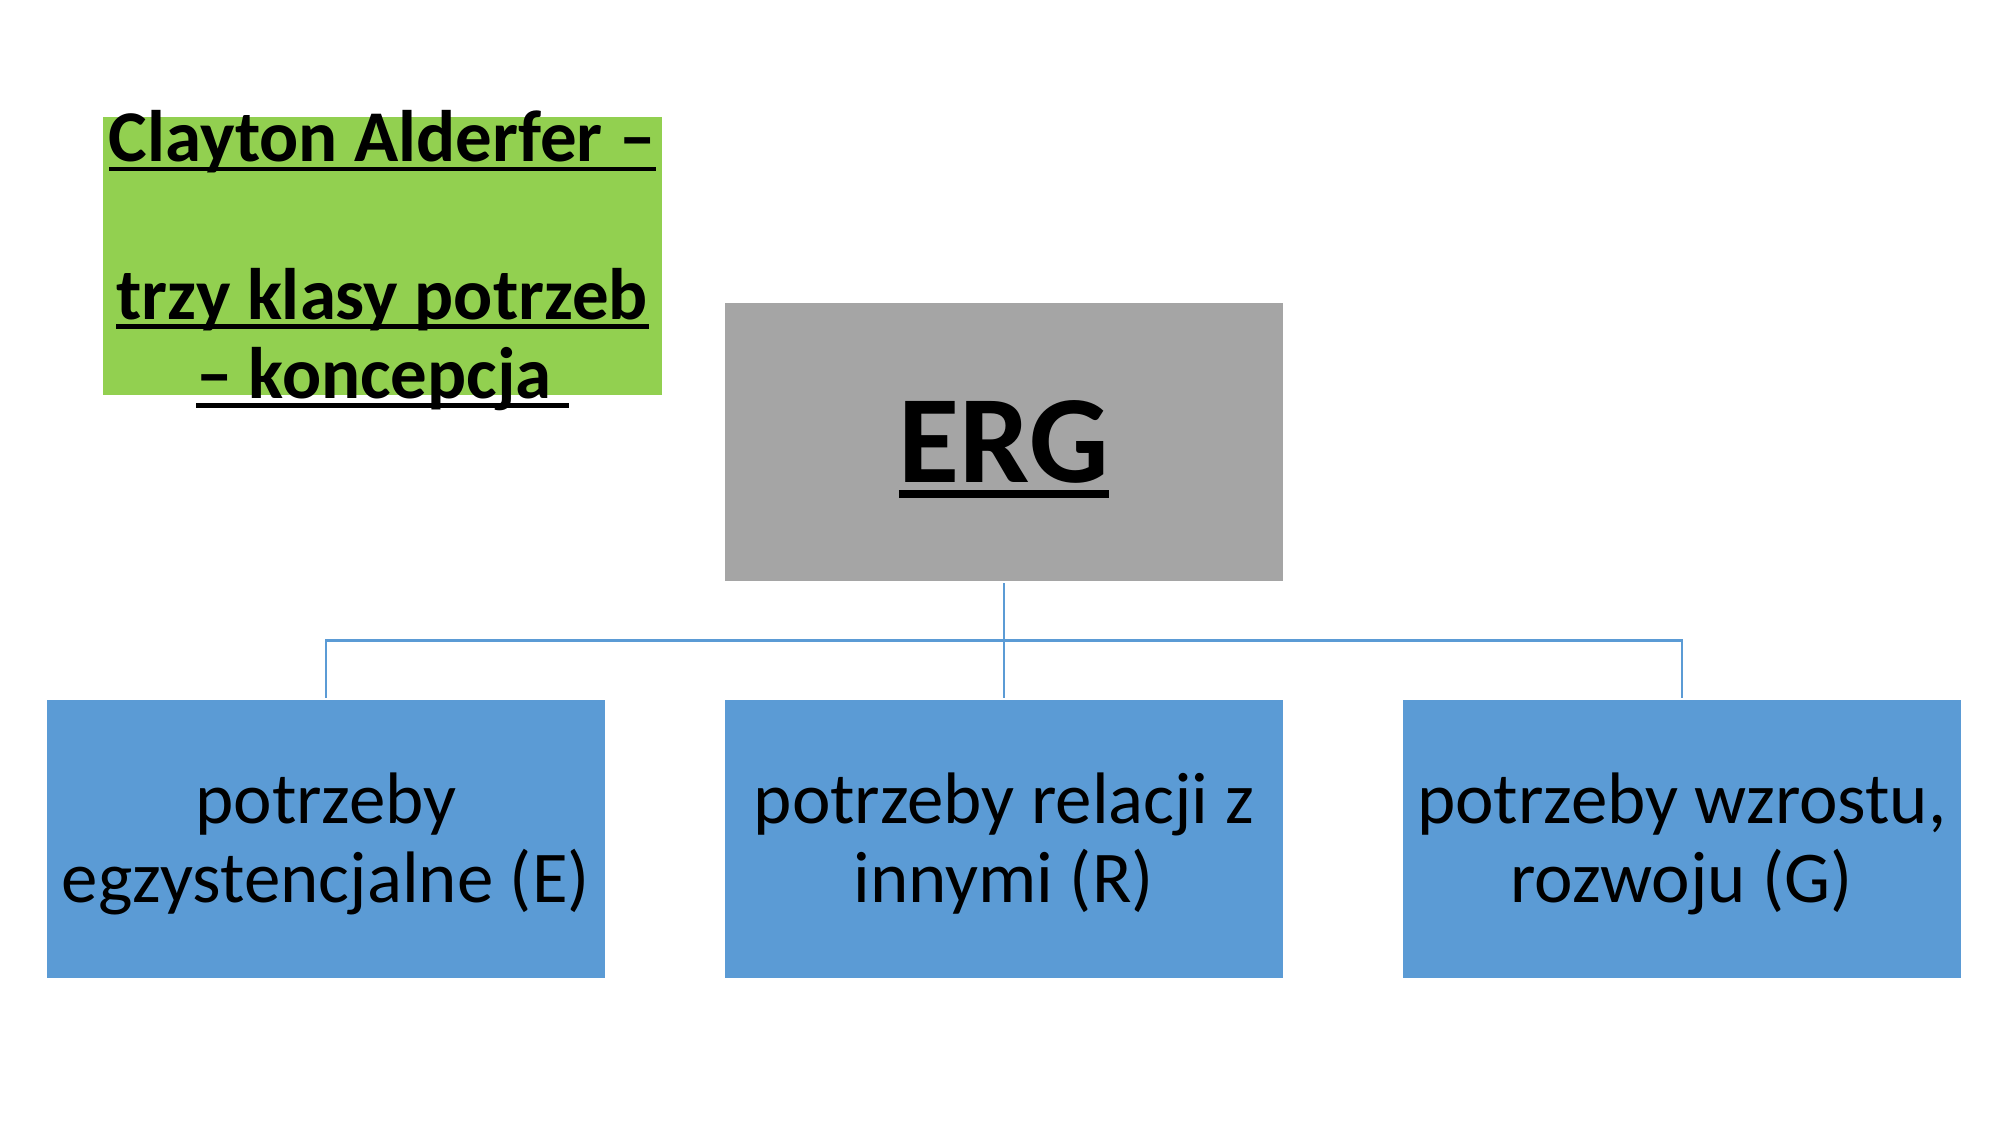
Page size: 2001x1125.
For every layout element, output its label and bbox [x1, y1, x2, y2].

list [45, 116, 1963, 1125]
